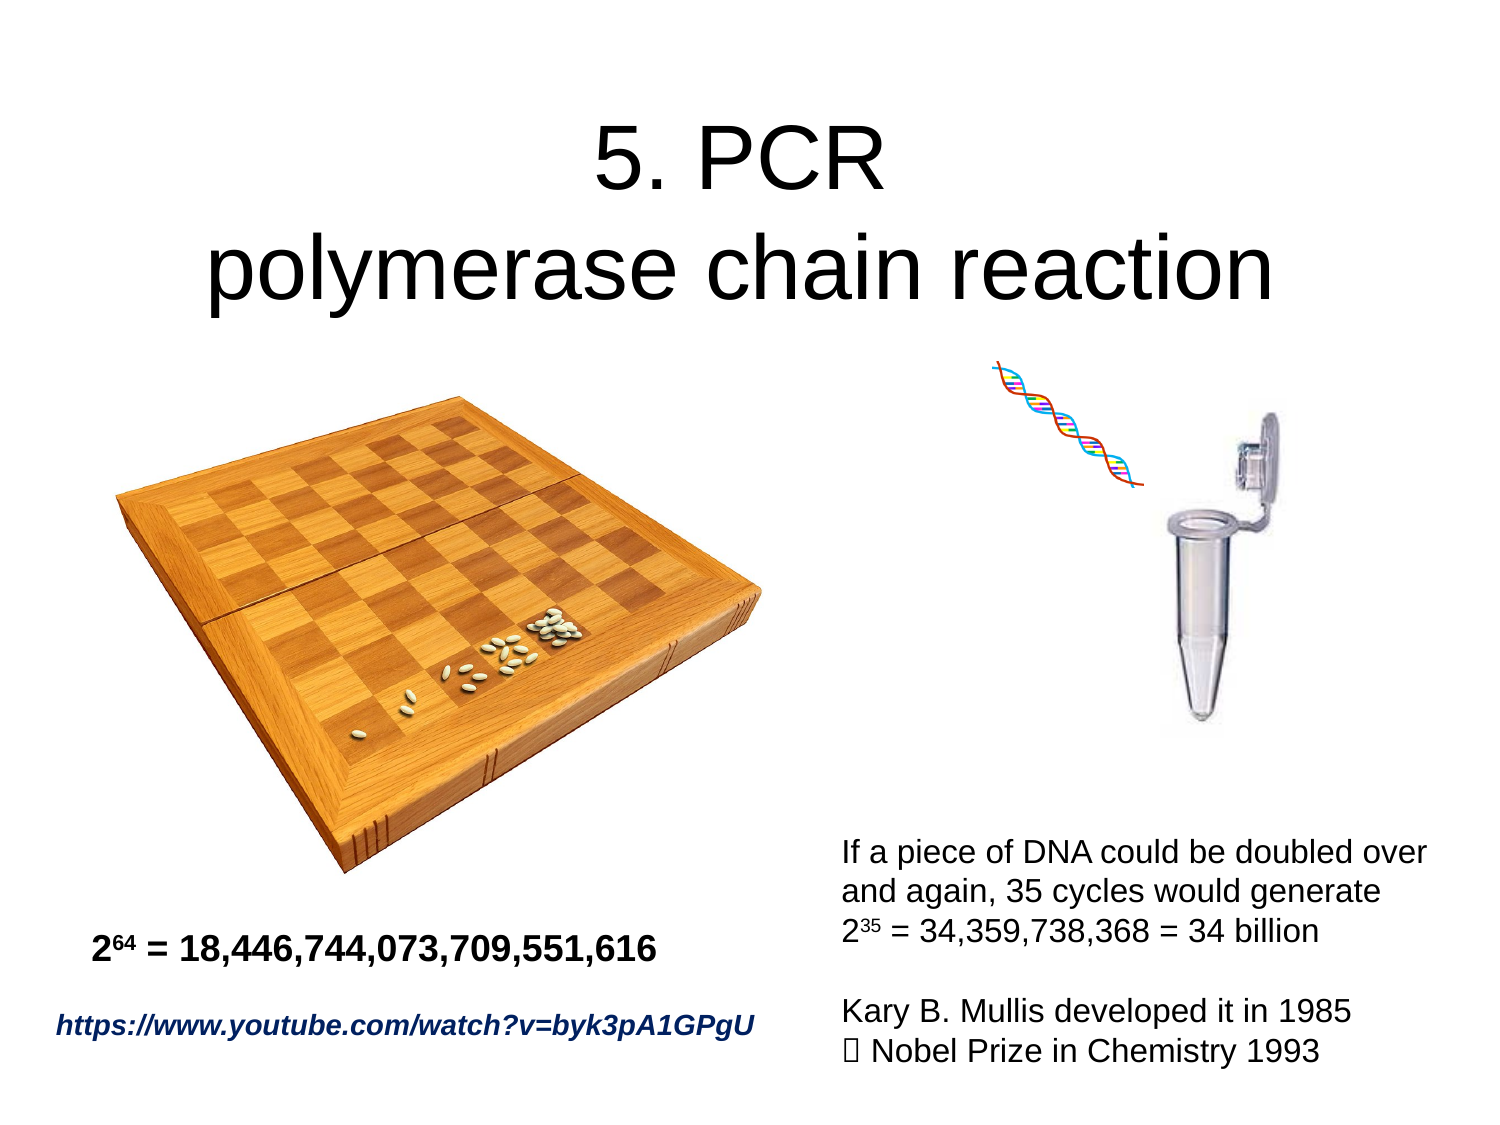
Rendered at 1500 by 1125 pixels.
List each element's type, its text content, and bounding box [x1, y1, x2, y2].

text_box If a piece of DNA could be doubled over and again, 35 cycles would generate 235 = 34,359,738,368 = 34 billion Kary B. Mullis developed it in 1985  Nobel Prize in Chemistry 1993 [826, 822, 1494, 1077]
picture [103, 385, 772, 882]
picture [991, 361, 1357, 778]
text_box https://www.youtube.com/watch?v=byk3pA1GPgU [41, 999, 792, 1049]
text_box 264 = 18,446,744,073,709,551,616 [76, 916, 826, 977]
title 5. PCR polymerase chain reaction [103, 101, 1379, 315]
